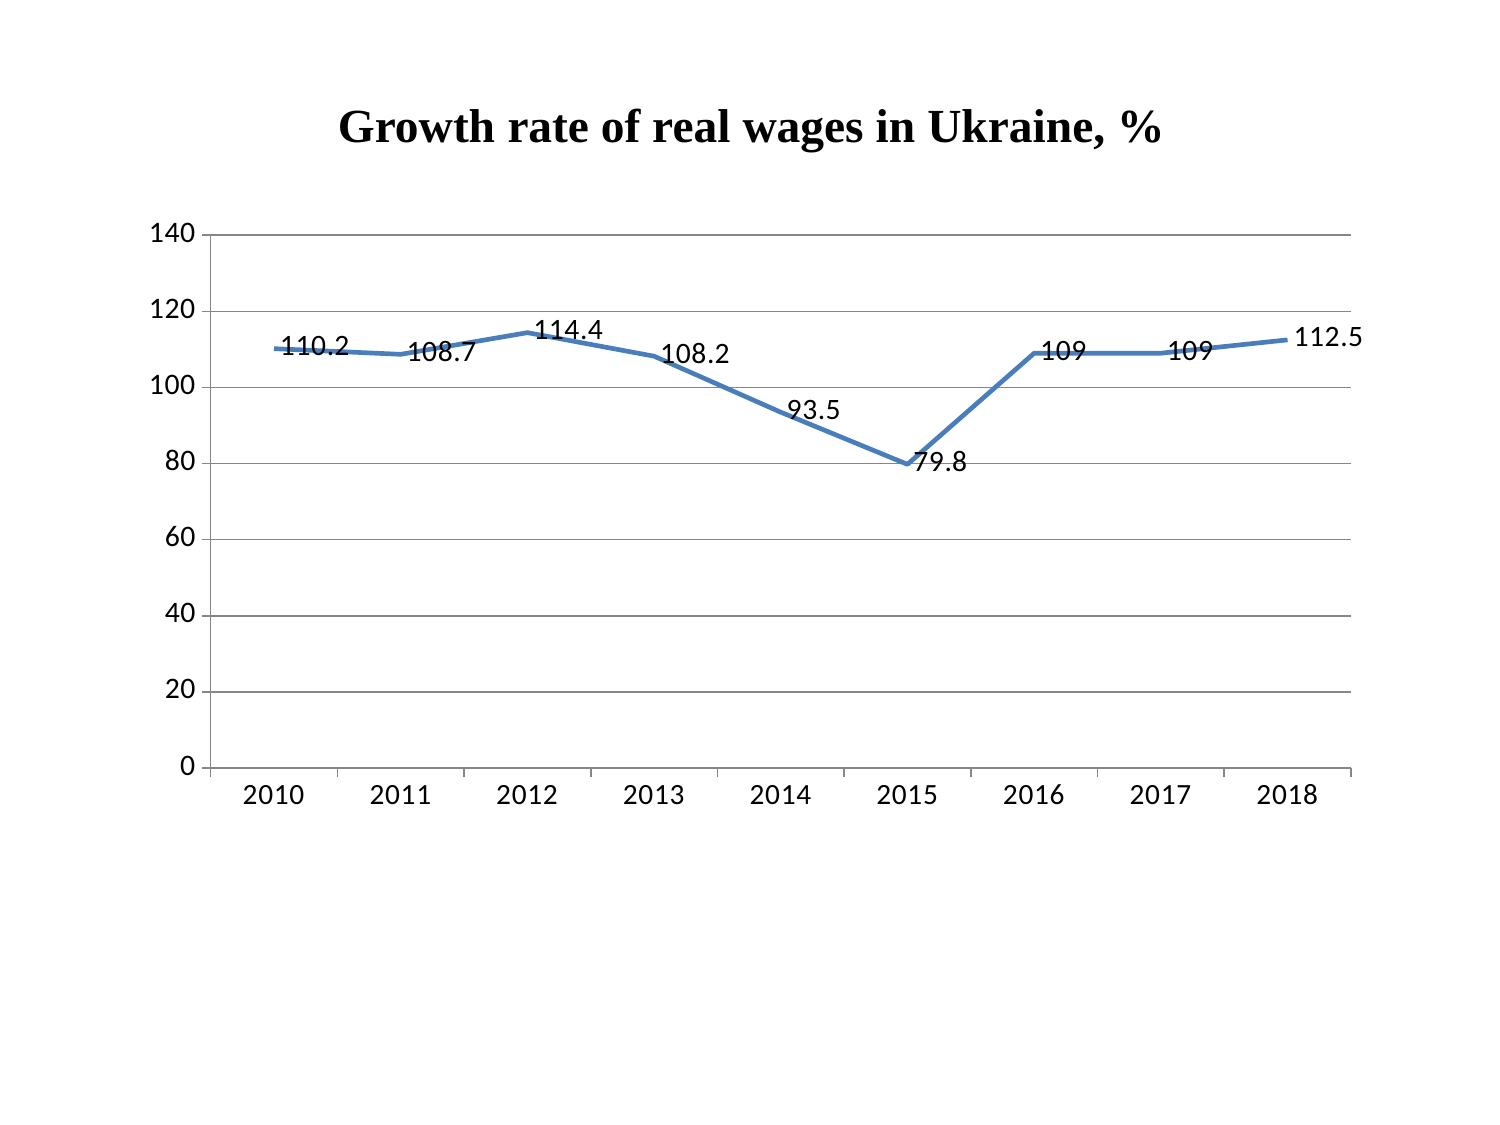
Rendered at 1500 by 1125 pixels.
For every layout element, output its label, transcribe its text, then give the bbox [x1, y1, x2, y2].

chart [123, 207, 1377, 826]
title Growth rate of real wages in Ukraine, % [76, 78, 1427, 206]
